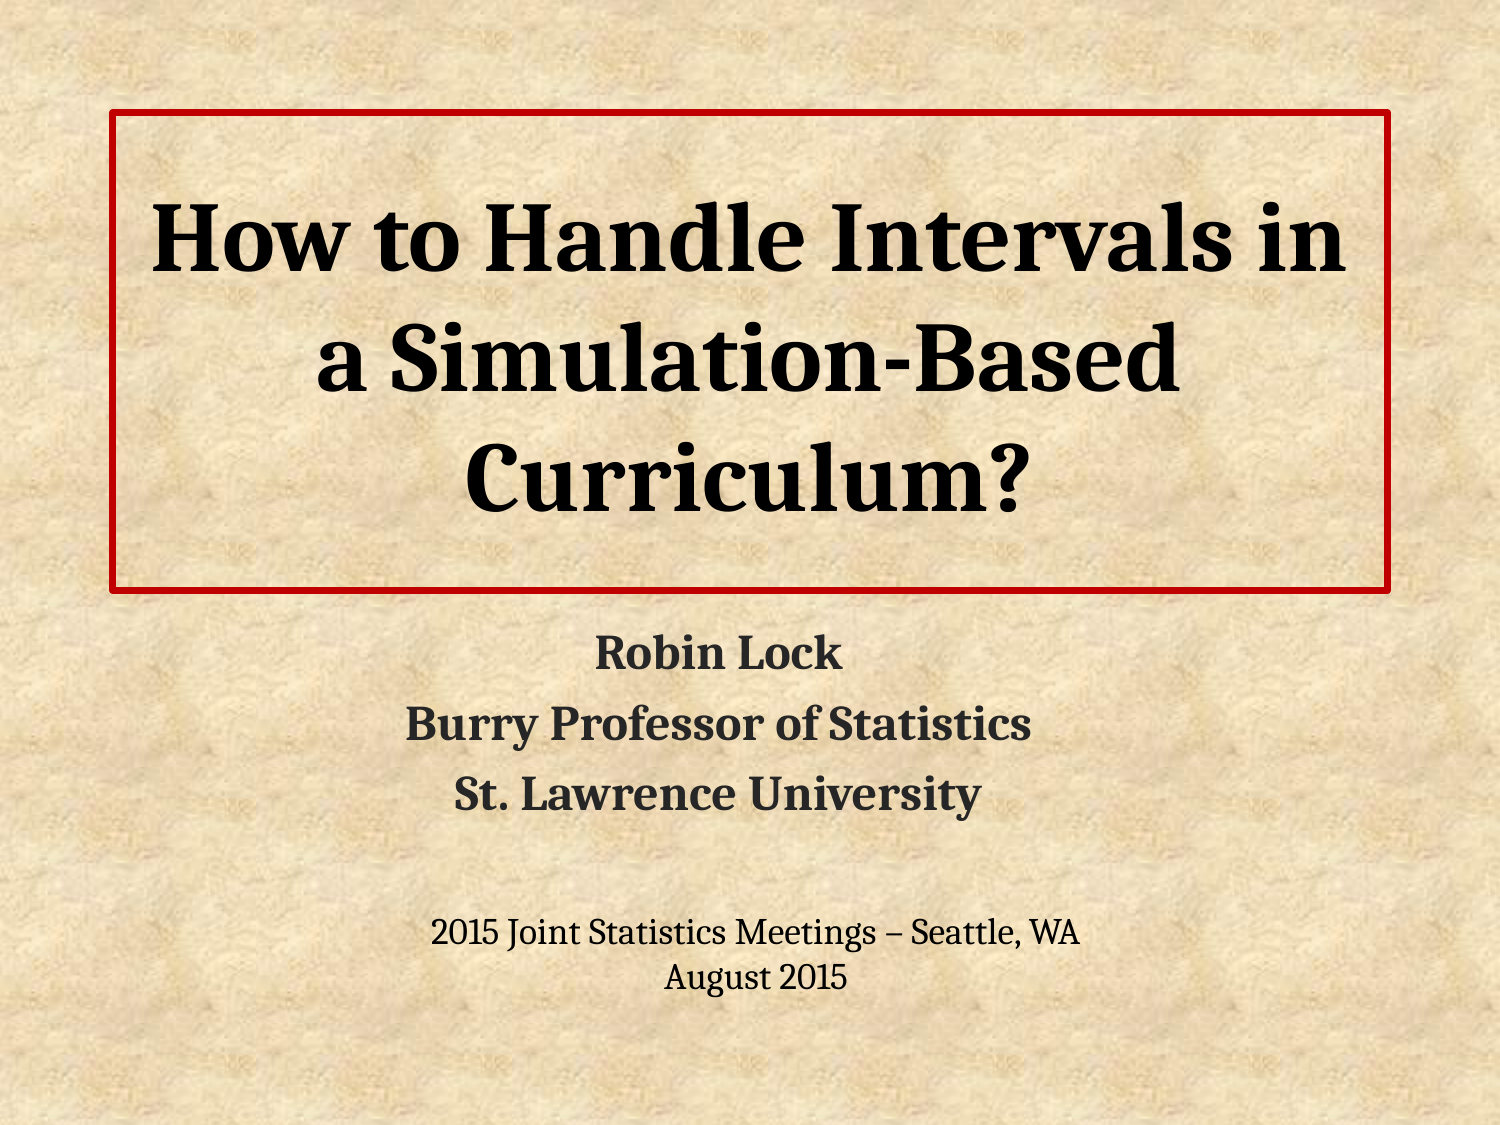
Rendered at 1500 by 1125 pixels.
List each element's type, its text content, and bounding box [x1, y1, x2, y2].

subtitle Robin Lock Burry Professor of Statistics St. Lawrence University [343, 612, 1094, 863]
picture [0, 0, 1500, 1125]
title How to Handle Intervals in a Simulation-Based Curriculum? [112, 112, 1388, 591]
text_box 2015 Joint Statistics Meetings – Seattle, WA August 2015 [112, 899, 1400, 1005]
